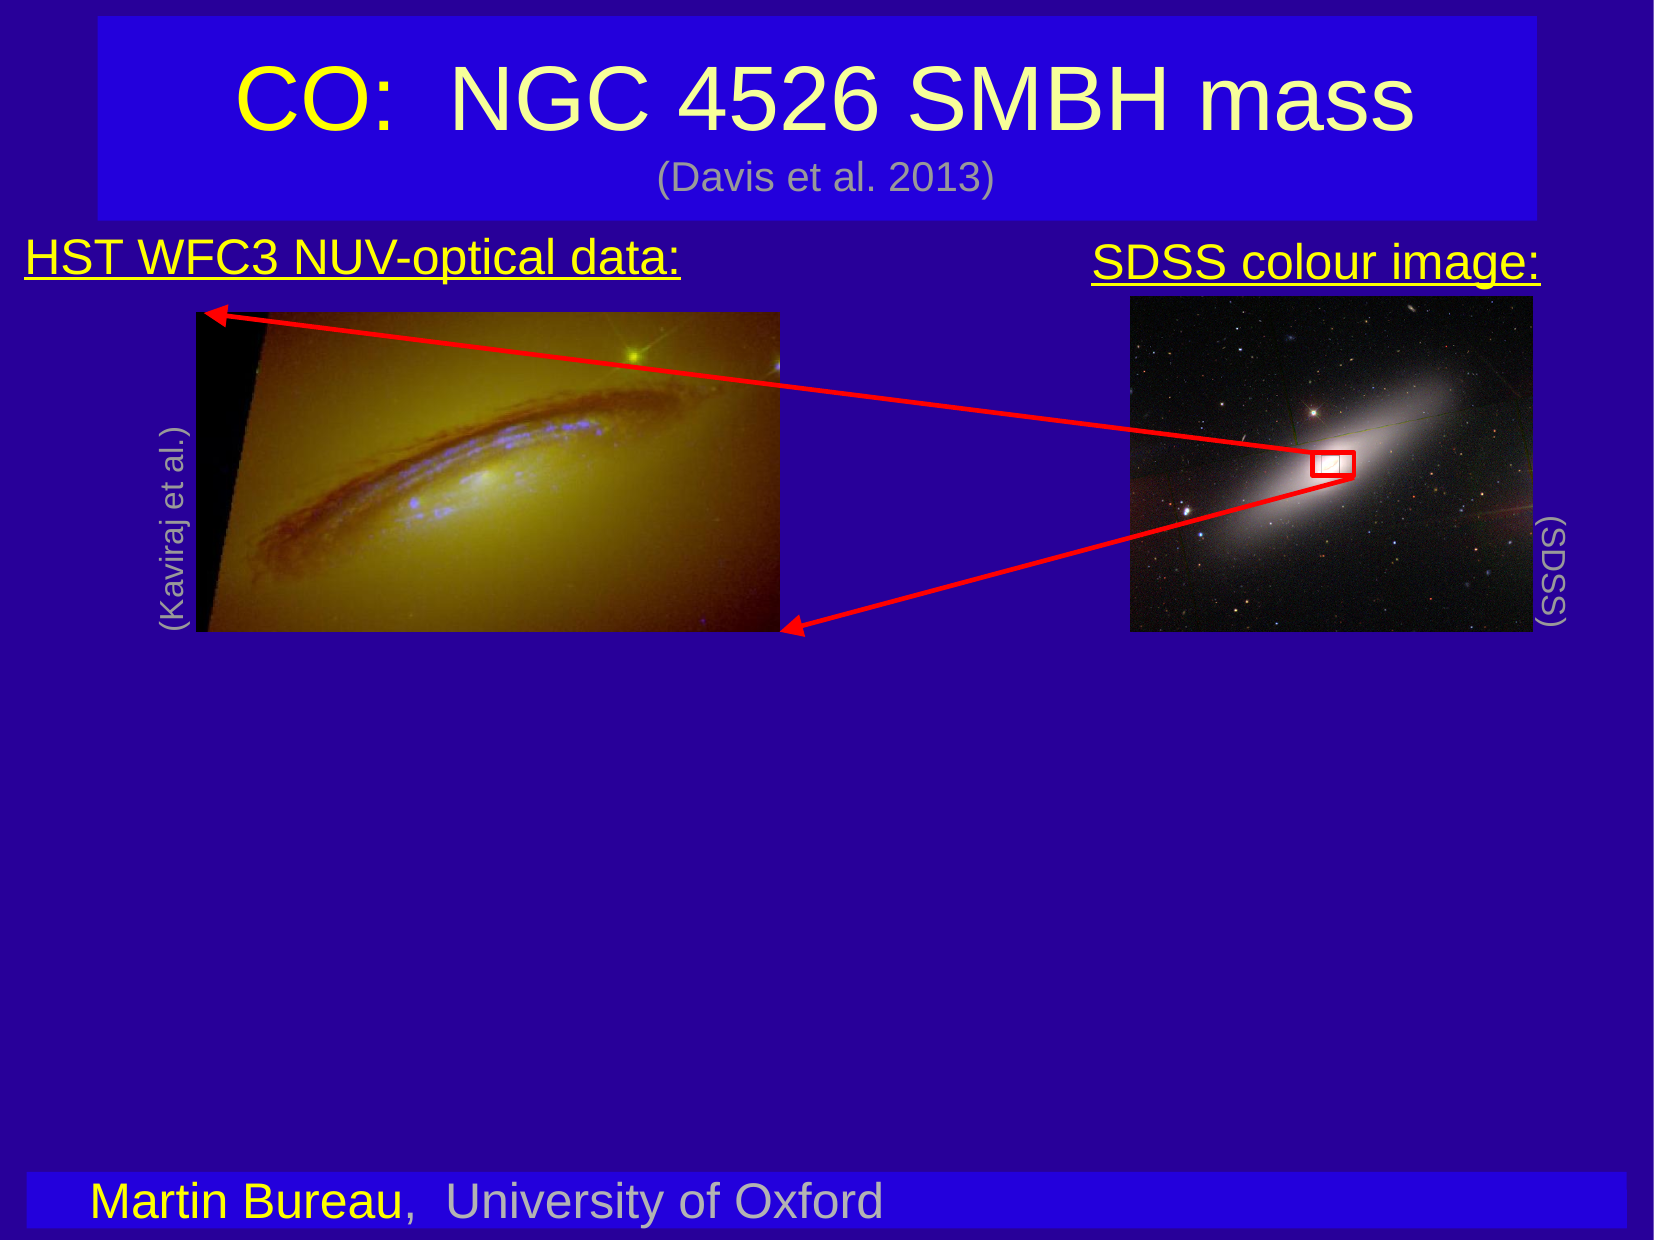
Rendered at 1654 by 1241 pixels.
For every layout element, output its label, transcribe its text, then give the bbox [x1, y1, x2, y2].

text_box (Kaviraj et al.) [142, 353, 198, 647]
text_box (SDSS) [1528, 480, 1583, 644]
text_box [203, 312, 1313, 453]
picture [195, 312, 780, 632]
text_box SDSS colour image: [1076, 221, 1557, 298]
picture [1130, 296, 1533, 632]
text_box HST WFC3 NUV-optical data: [9, 215, 697, 292]
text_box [779, 477, 1355, 632]
text_box CO: NGC 4526 SMBH mass (Davis et al. 2013) [119, 36, 1533, 201]
